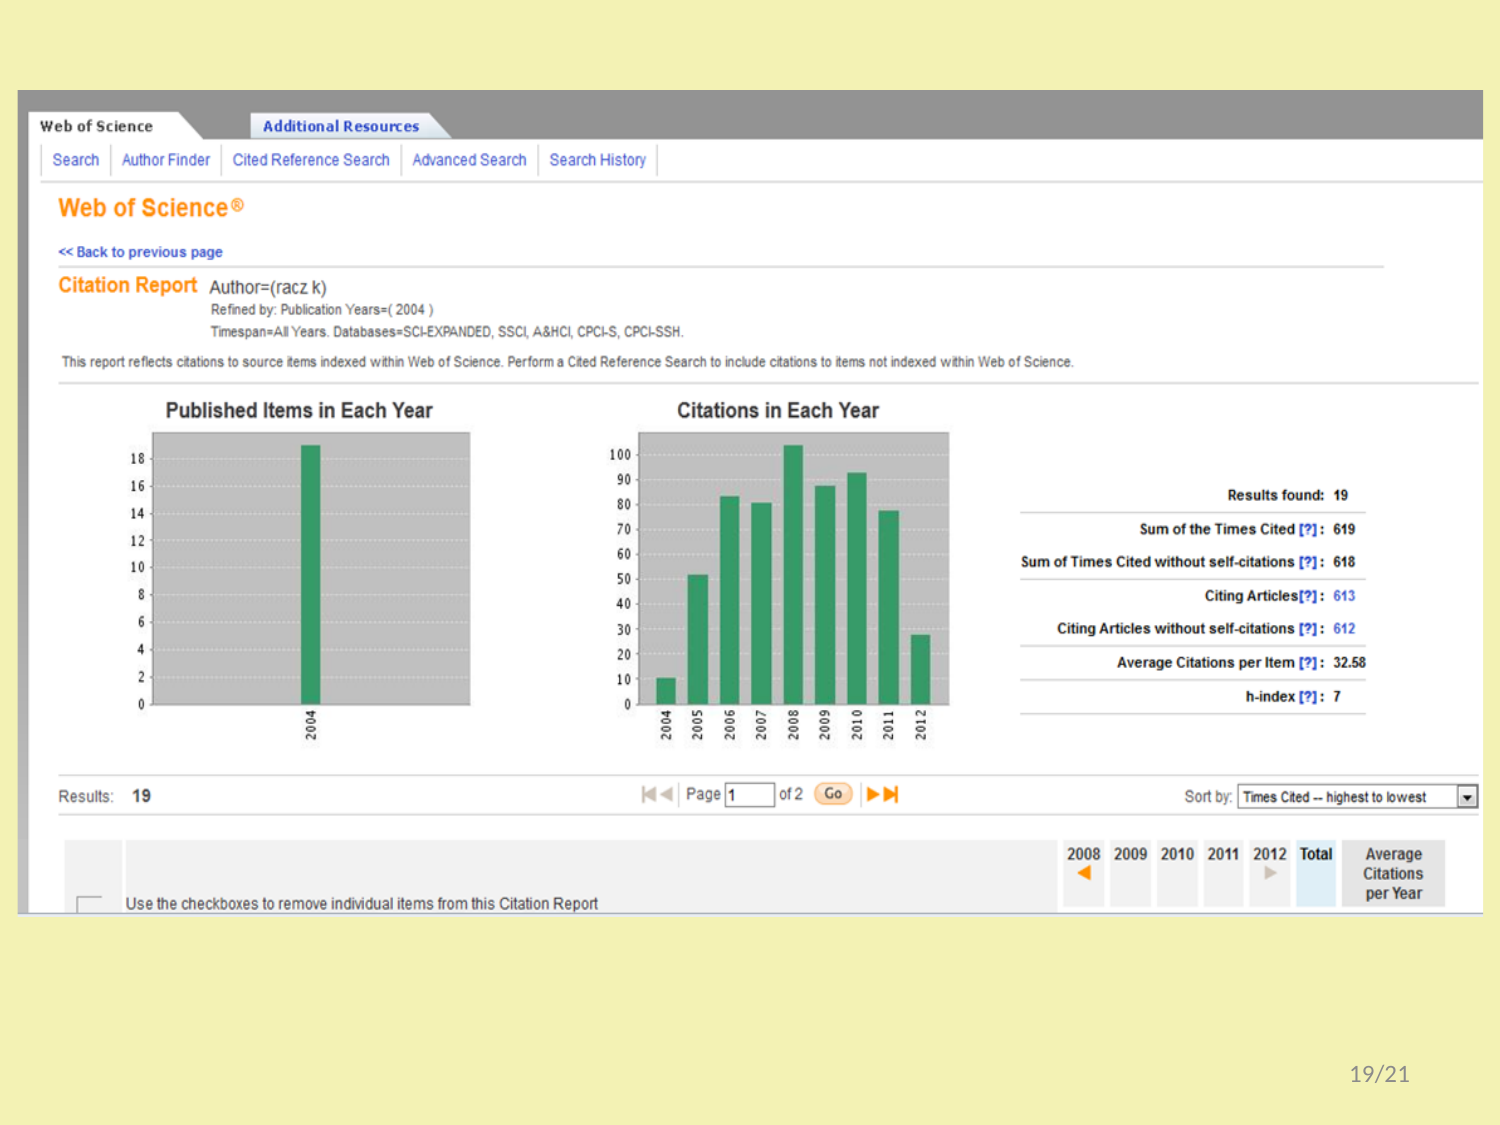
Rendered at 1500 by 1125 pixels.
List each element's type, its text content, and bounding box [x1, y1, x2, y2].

slide_number 19/21 [1074, 1042, 1425, 1103]
picture [17, 89, 1484, 918]
